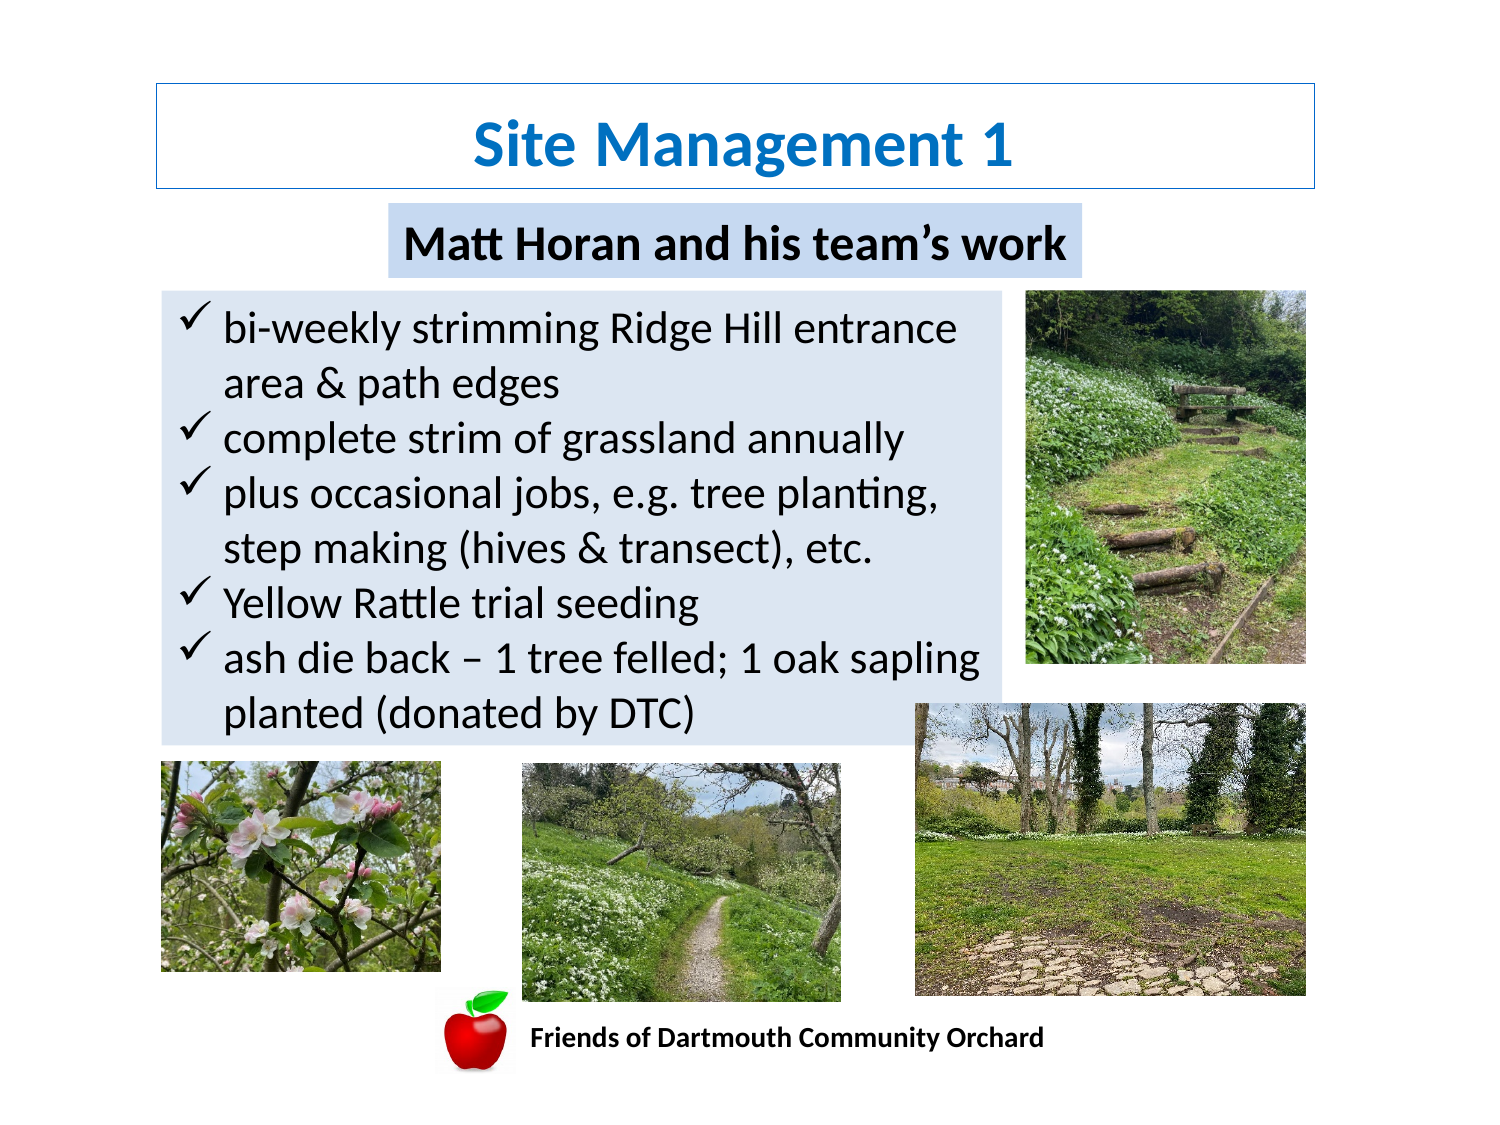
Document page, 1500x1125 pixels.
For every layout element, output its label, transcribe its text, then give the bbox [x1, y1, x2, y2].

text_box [435, 987, 1090, 1074]
picture [915, 703, 1306, 997]
text_box Site Management 1 [156, 83, 1315, 189]
picture [161, 761, 441, 972]
picture [522, 762, 841, 1002]
text_box bi-weekly strimming Ridge Hill entrance area & path edges complete strim of grassland annually plus occasional jobs, e.g. tree planting, step making (hives & transect), etc. Yellow Rattle trial seeding ash die back – 1 tree felled; 1 oak sapling planted (donated by DTC) [161, 290, 1003, 746]
text_box Matt Horan and his team’s work [388, 203, 1083, 278]
picture [978, 291, 1352, 663]
